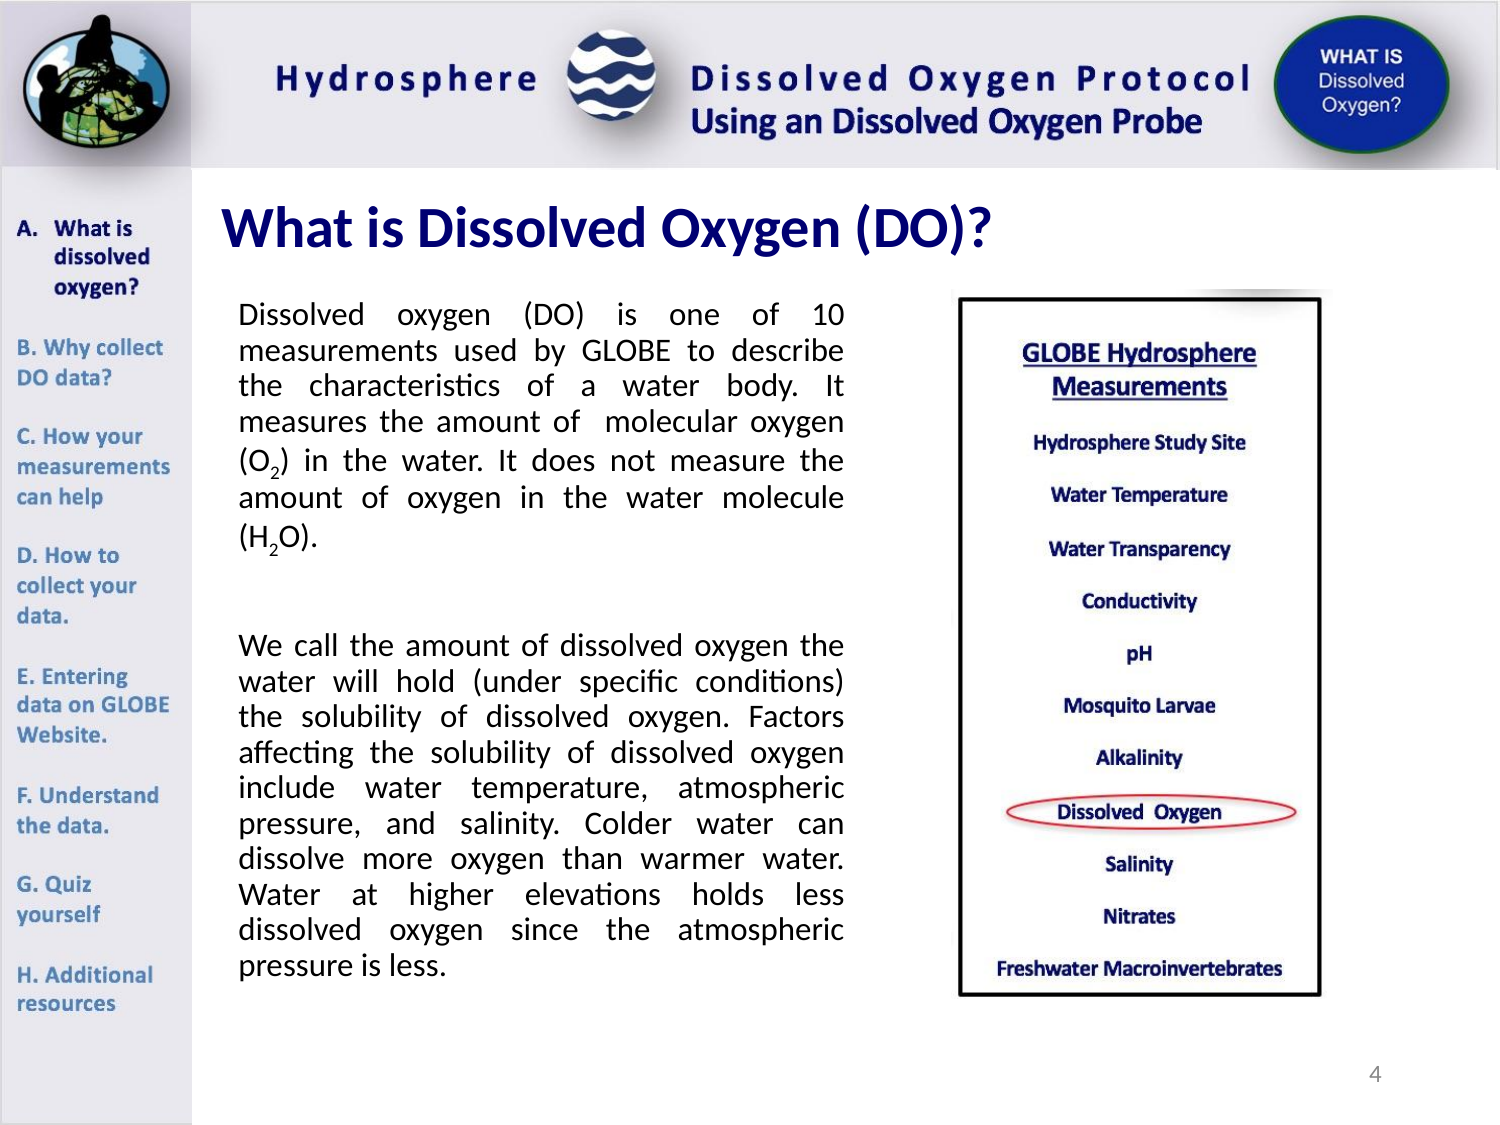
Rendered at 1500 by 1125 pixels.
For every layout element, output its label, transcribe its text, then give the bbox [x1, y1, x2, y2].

list Dissolved oxygen (DO) is one of 10 measurements used by GLOBE to describe the characteristics of a water body. It measures the amount of molecular oxygen (O2) in the water. It does not measure the amount of oxygen in the water molecule (H2O). We call the amount of dissolved oxygen the water will hold (under specific conditions) the solubility of dissolved oxygen. Factors affecting the solubility of dissolved oxygen include water temperature, atmospheric pressure, and salinity. Colder water can dissolve more oxygen than warmer water. Water at higher elevations holds less dissolved oxygen since the atmospheric pressure is less. [223, 289, 861, 1004]
picture [0, 0, 1500, 1125]
slide_number ‹#› [1059, 1042, 1397, 1103]
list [951, 289, 1334, 1003]
title What is Dissolved Oxygen (DO)? [206, 177, 1500, 338]
